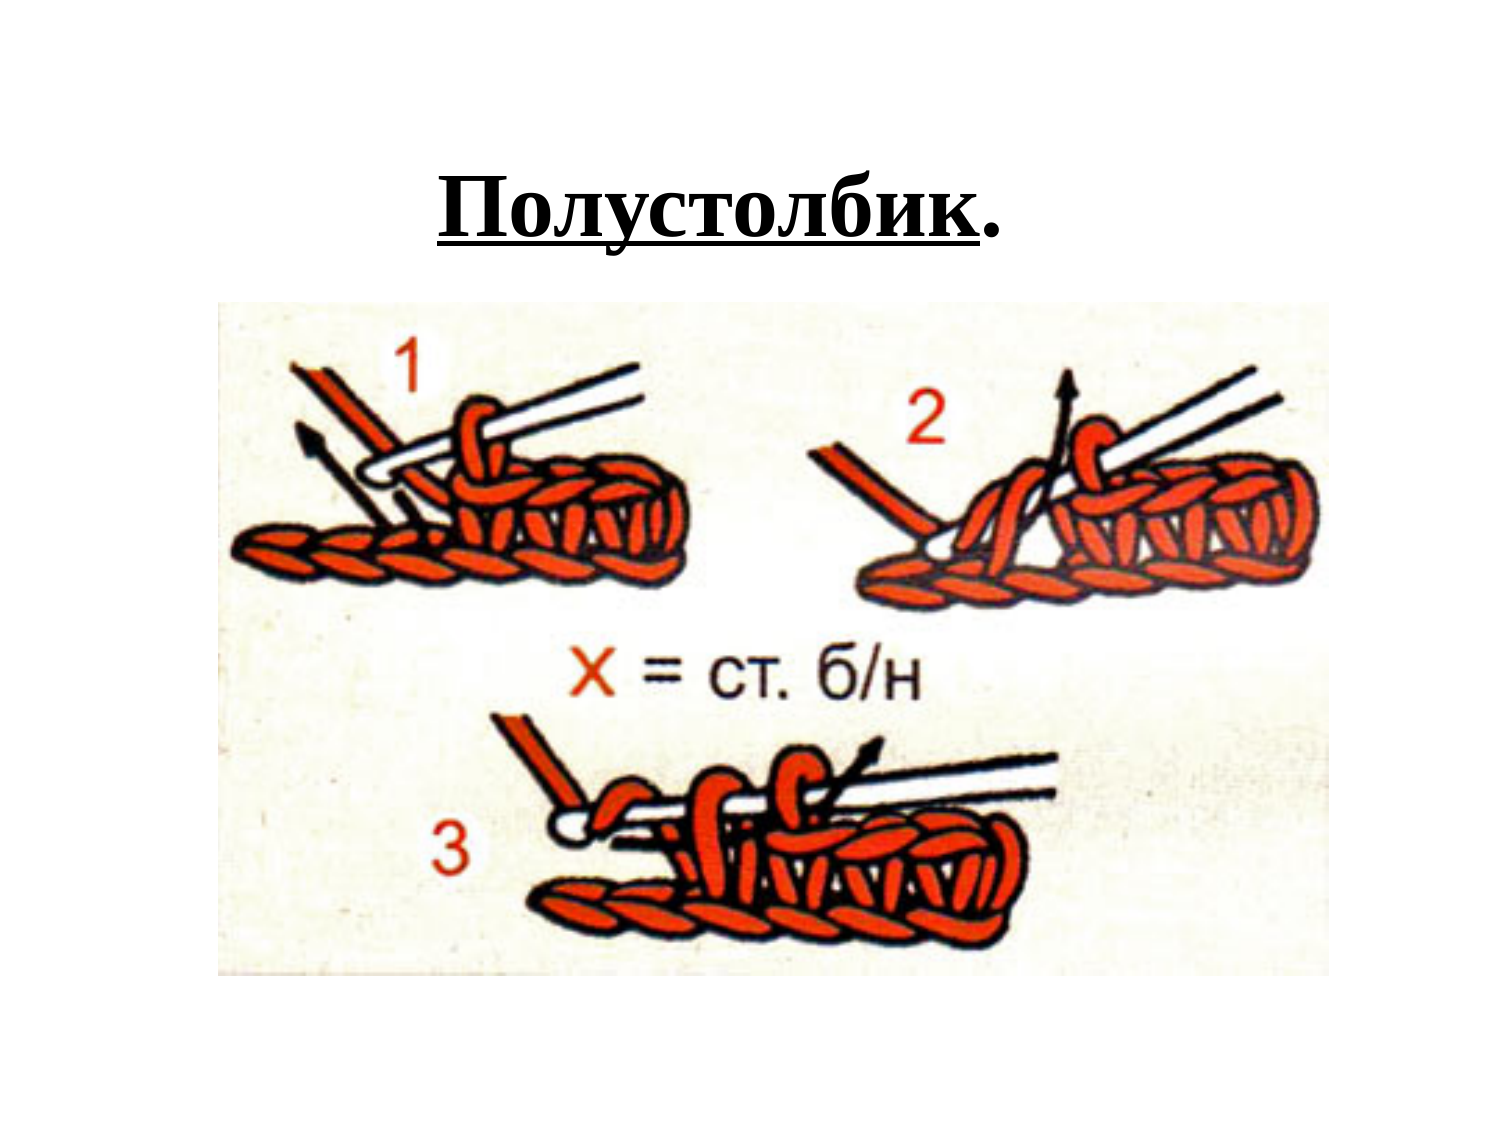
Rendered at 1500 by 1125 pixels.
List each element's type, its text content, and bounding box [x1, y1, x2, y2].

text_box Полустолбик. [301, 137, 1140, 262]
picture [218, 302, 1329, 977]
